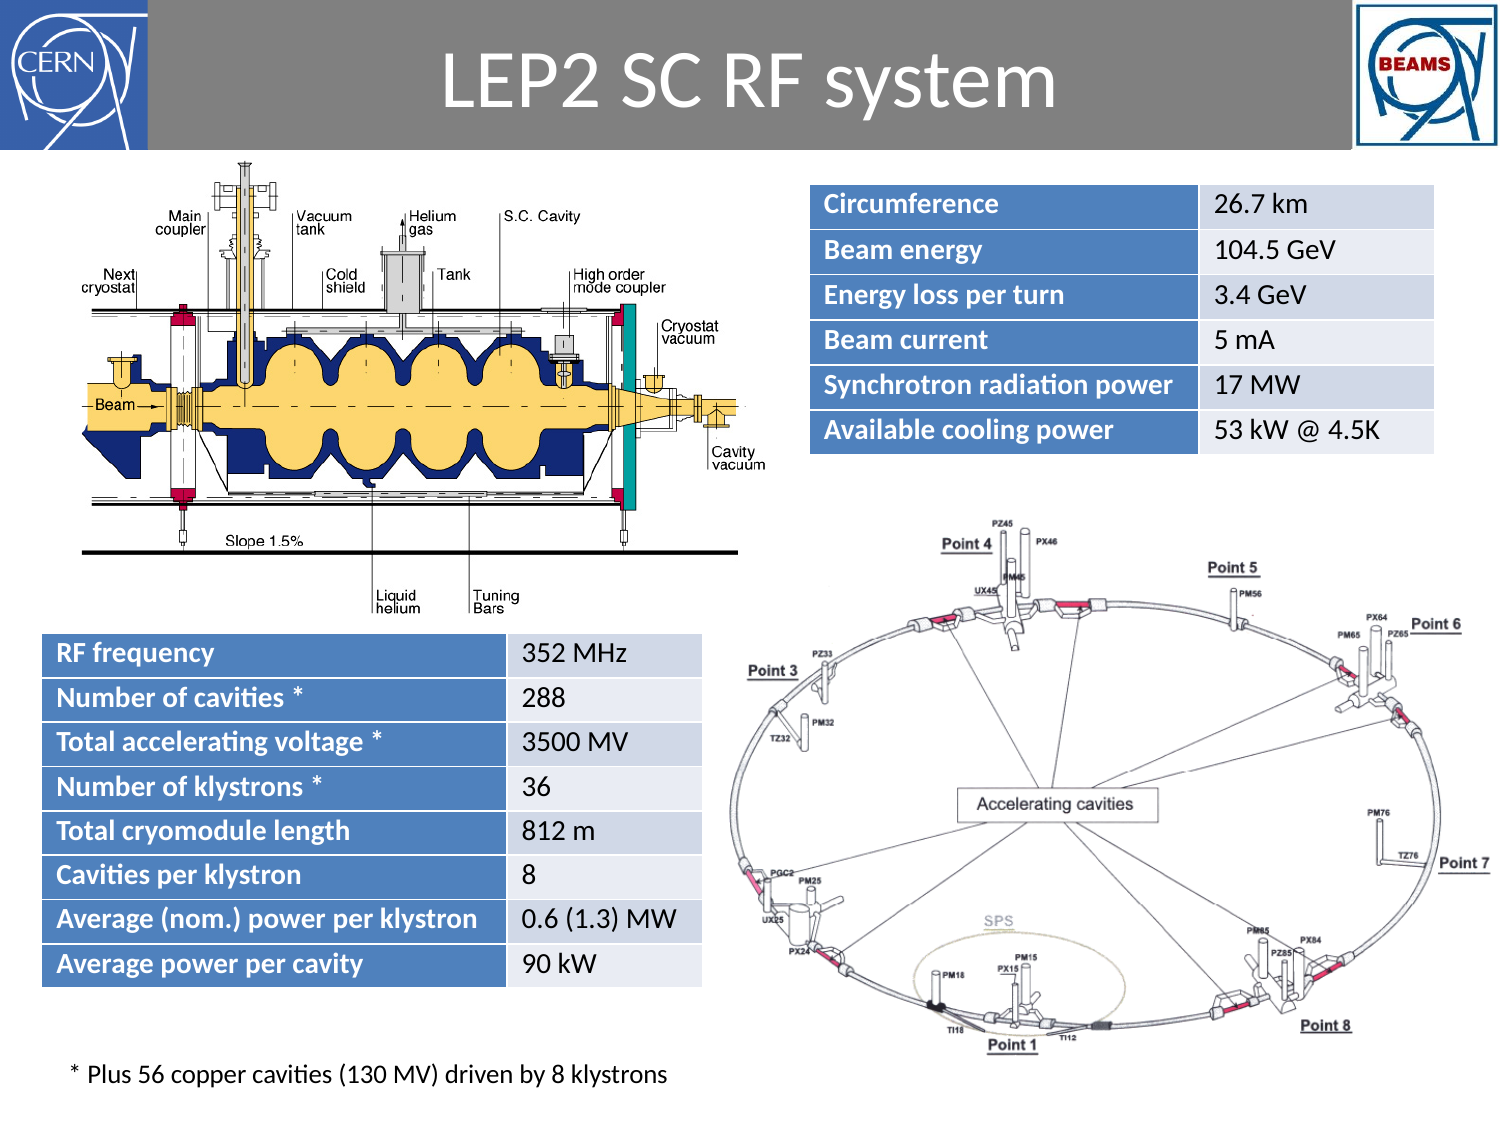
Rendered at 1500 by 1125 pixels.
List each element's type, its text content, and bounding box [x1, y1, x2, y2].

picture [81, 160, 1495, 1061]
picture [0, 0, 148, 150]
table_cell 53 kW @ 4.5K [1200, 411, 1434, 454]
title LEP2 SC RF system [147, 0, 1353, 149]
table_header RF frequency [42, 634, 506, 677]
table_cell Number of cavities * [42, 679, 506, 721]
table_header Circumference [810, 185, 1198, 229]
table_cell Average (nom.) power per klystron [42, 900, 506, 943]
table_cell 0.6 (1.3) MW [508, 900, 702, 943]
table_header 26.7 km [1200, 185, 1434, 229]
table_cell Cavities per klystron [42, 856, 506, 899]
table_cell 812 m [508, 812, 702, 854]
table_cell 3.4 GeV [1200, 275, 1434, 319]
table_cell Number of klystrons * [42, 767, 506, 810]
table_cell 17 MW [1200, 366, 1434, 409]
table_cell 8 [508, 856, 702, 899]
table_cell Total cryomodule length [42, 812, 506, 854]
table_cell 5 mA [1200, 321, 1434, 364]
table_cell 36 [508, 767, 702, 810]
table_cell Total accelerating voltage * [42, 723, 506, 766]
table_cell Available cooling power [810, 411, 1198, 454]
table_cell Energy loss per turn [810, 275, 1198, 319]
table_cell 90 kW [508, 945, 702, 987]
list * Plus 56 copper cavities (130 MV) driven by 8 klystrons [53, 1049, 823, 1097]
table_cell Synchrotron radiation power [810, 366, 1198, 409]
table_cell 288 [508, 679, 702, 721]
table_cell Beam current [810, 321, 1198, 364]
table_cell Beam energy [810, 230, 1198, 274]
table_cell Average power per cavity [42, 945, 506, 987]
table_cell 3500 MV [508, 723, 702, 766]
table_header 352 MHz [508, 634, 702, 677]
table_cell 104.5 GeV [1200, 230, 1434, 274]
picture [1351, 0, 1500, 150]
